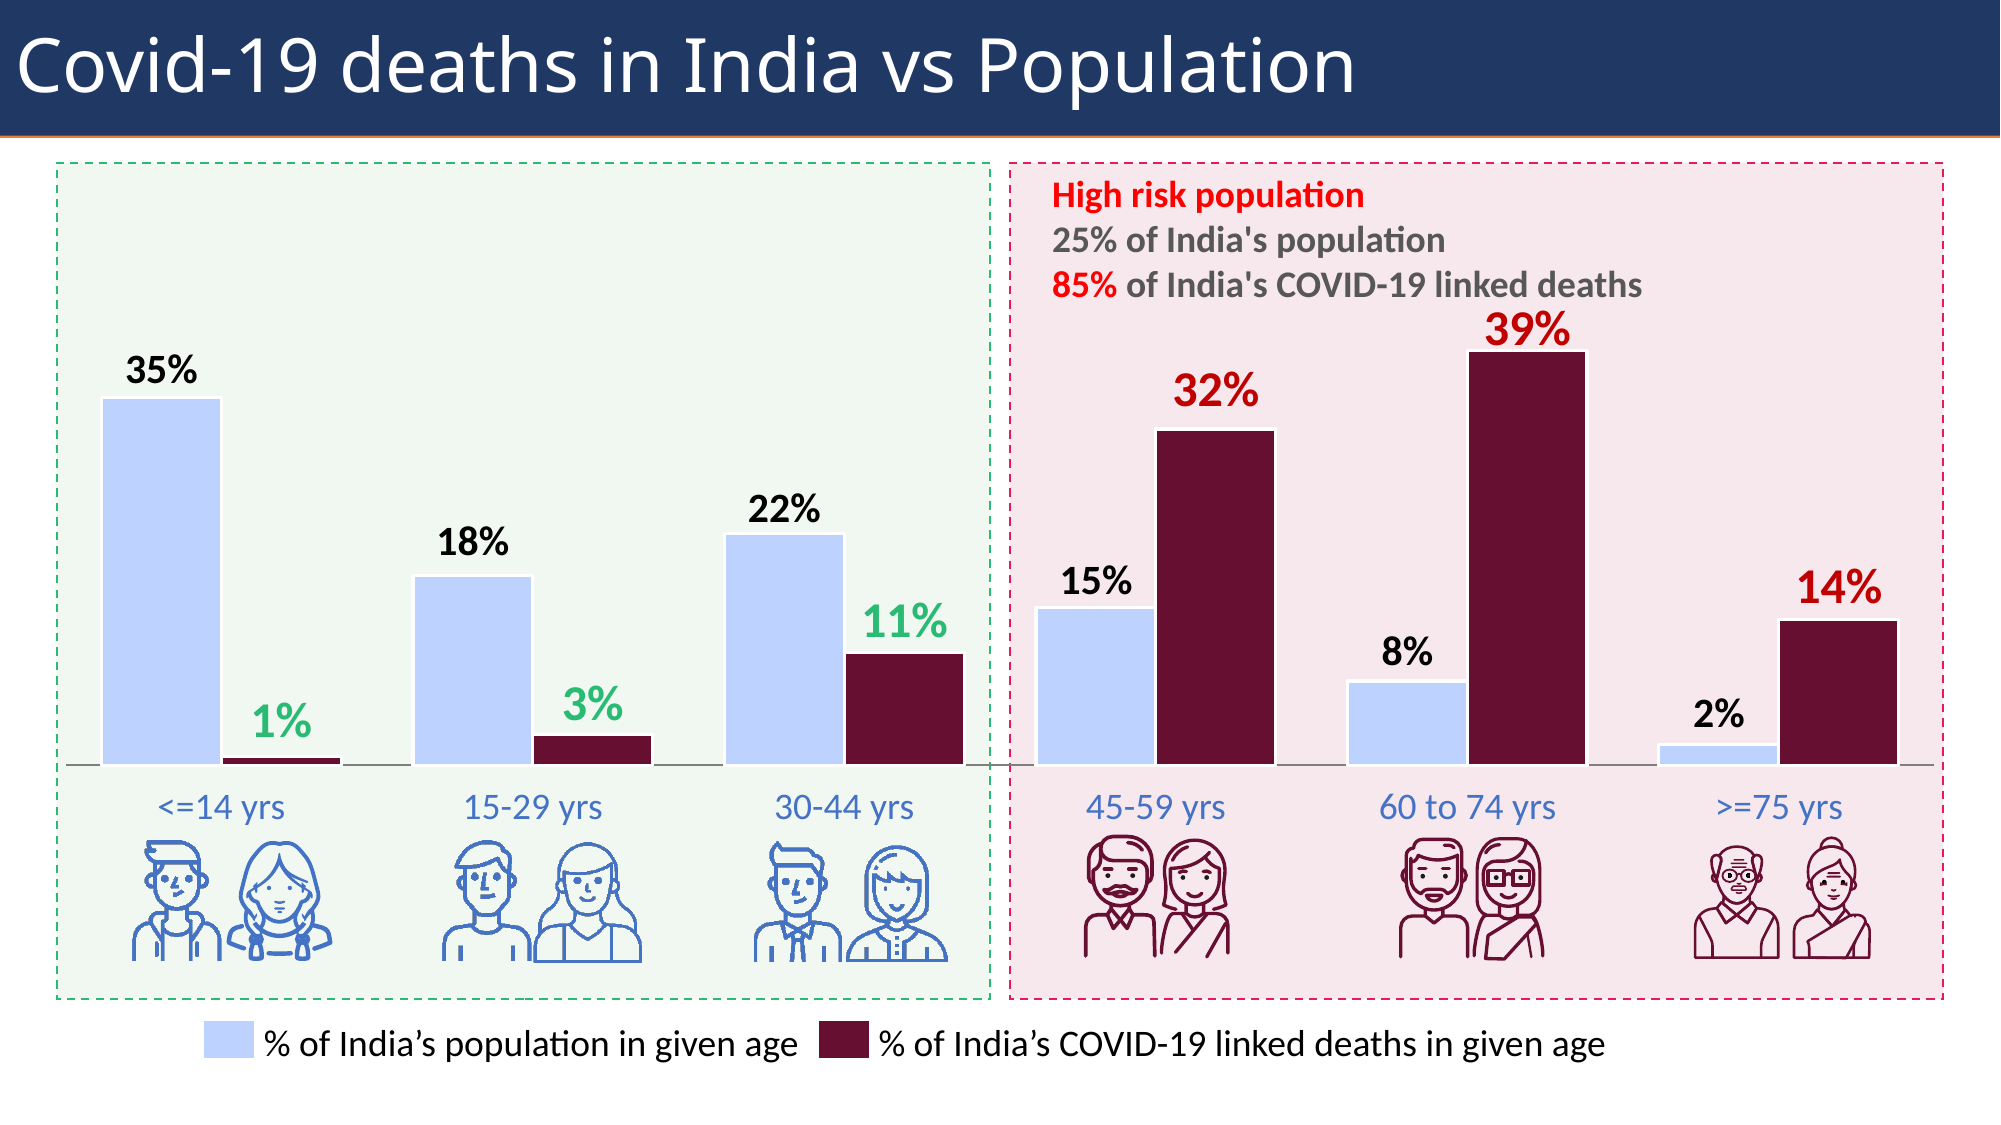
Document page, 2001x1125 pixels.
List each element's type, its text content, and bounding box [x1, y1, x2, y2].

text_box % of India’s COVID-19 linked deaths in given age [878, 1018, 1609, 1065]
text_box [1695, 837, 1870, 958]
text_box [1009, 162, 1037, 333]
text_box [1085, 836, 1228, 957]
text_box [56, 783, 991, 1000]
text_box 15-29 yrs [461, 783, 605, 828]
text_box 30-44 yrs [772, 783, 916, 828]
text_box % of India’s population in given age [263, 1018, 802, 1065]
text_box 39% [1477, 301, 1578, 333]
title Covid-19 deaths in India vs Population [0, 0, 2000, 136]
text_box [737, 841, 957, 964]
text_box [116, 840, 333, 961]
chart [52, 333, 1949, 783]
text_box >=75 yrs [1713, 783, 1845, 828]
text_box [426, 840, 648, 963]
text_box <=14 yrs [155, 783, 287, 828]
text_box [1722, 859, 1847, 899]
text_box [1400, 838, 1543, 959]
text_box [202, 1019, 257, 1060]
text_box [1009, 783, 1944, 1000]
text_box [816, 1019, 871, 1060]
text_box 60 to 74 yrs [1377, 783, 1558, 828]
text_box [56, 162, 991, 333]
text_box 45-59 yrs [1084, 783, 1228, 828]
text_box High risk population 25% of India's population 85% of India's COVID-19 linked deaths [1037, 162, 1944, 333]
